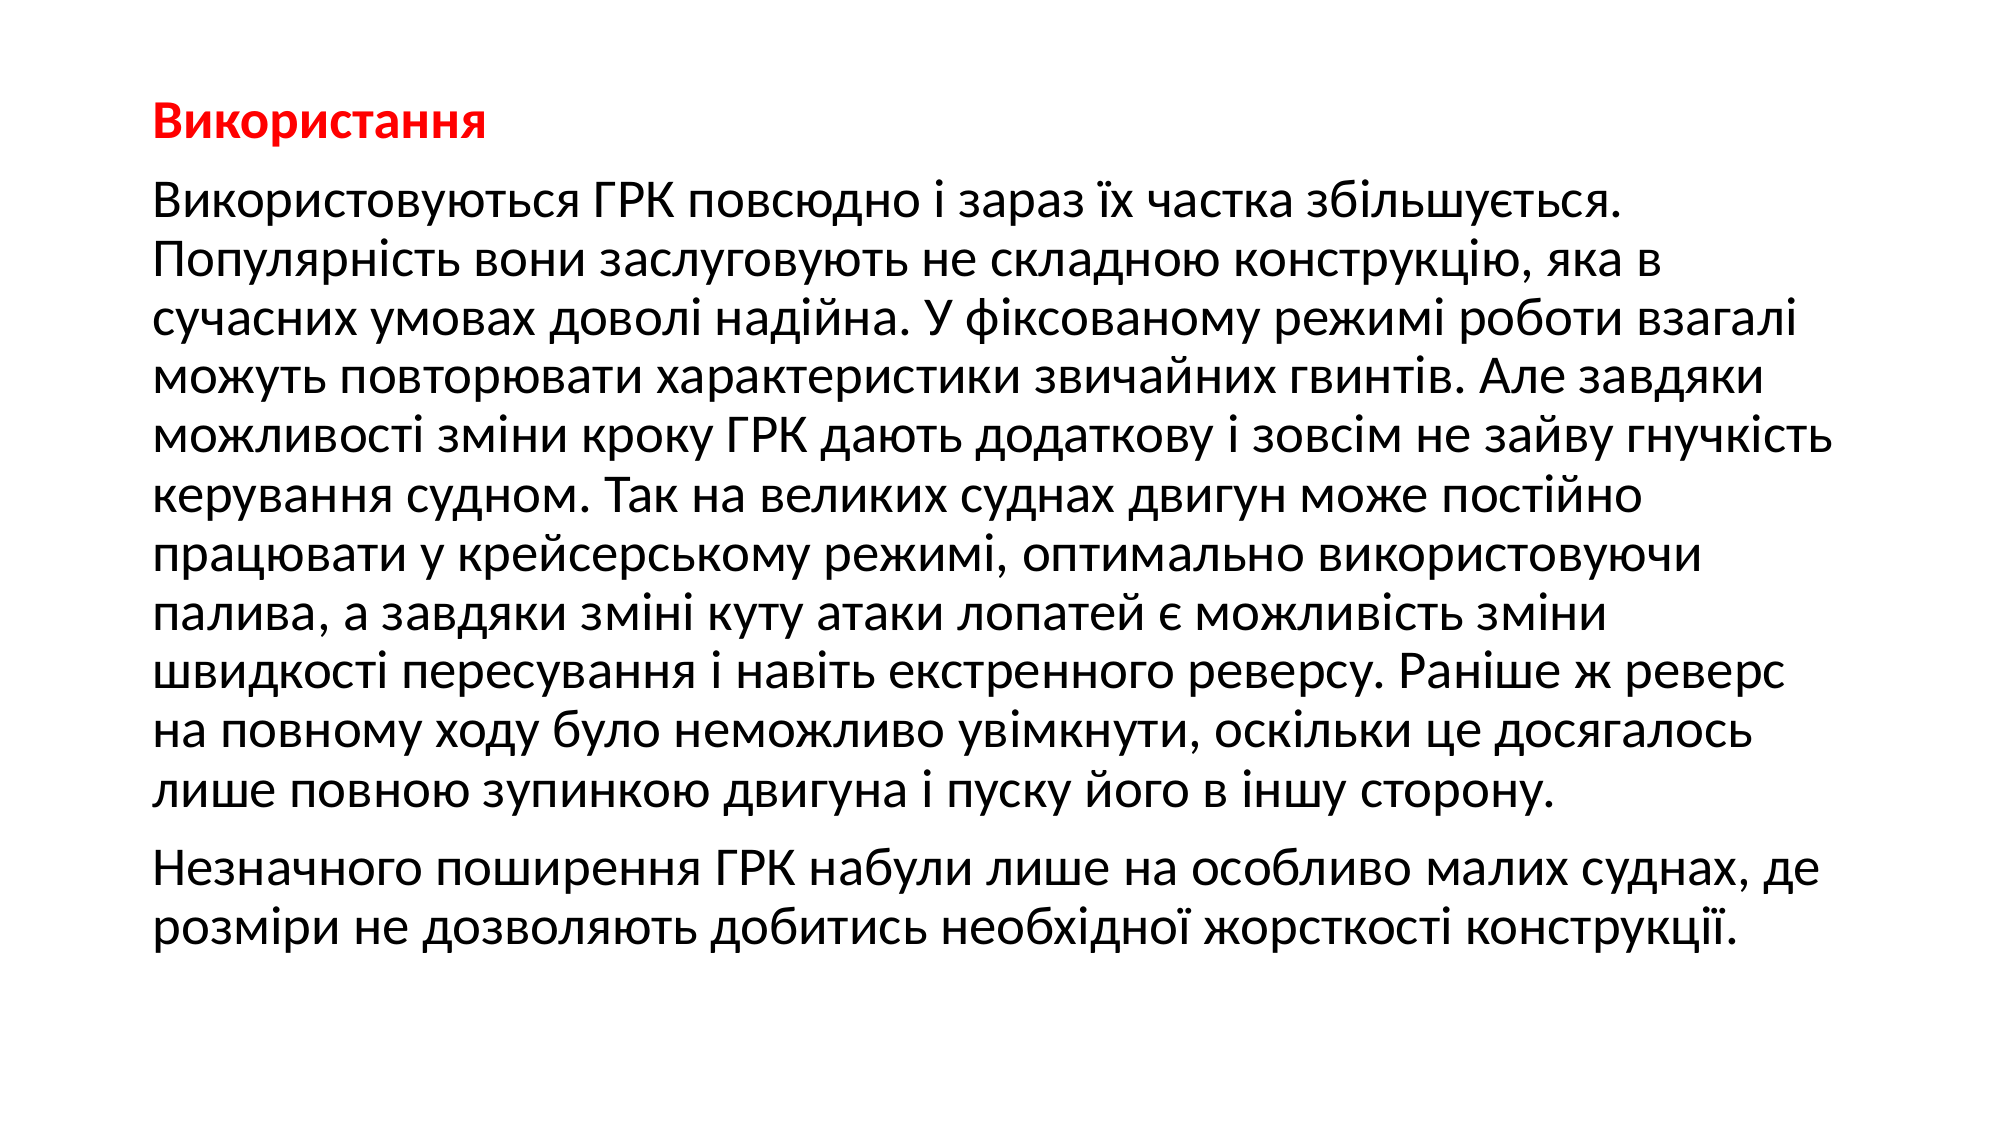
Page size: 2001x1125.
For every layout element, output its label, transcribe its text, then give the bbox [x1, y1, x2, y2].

list Використання Використовуються ГРК повсюдно і зараз їх частка збільшується. Популярність вони заслуговують не складною конструкцію, яка в сучасних умовах доволі надійна. У фіксованому режимі роботи взагалі можуть повторювати характеристики звичайних гвинтів. Але завдяки можливості зміни кроку ГРК дають додаткову і зовсім не зайву гнучкість керування судном. Так на великих суднах двигун може постійно працювати у крейсерському режимі, оптимально використовуючи палива, а завдяки зміні куту атаки лопатей є можливість зміни швидкості пересування і навіть екстренного реверсу. Раніше ж реверс на повному ходу було неможливо увімкнути, оскільки це досягалось лише повною зупинкою двигуна і пуску його в іншу сторону. Незначного поширення ГРК набули лише на особливо малих суднах, де розміри не дозволяють добитись необхідної жорсткості конструкції. [137, 83, 1863, 1014]
